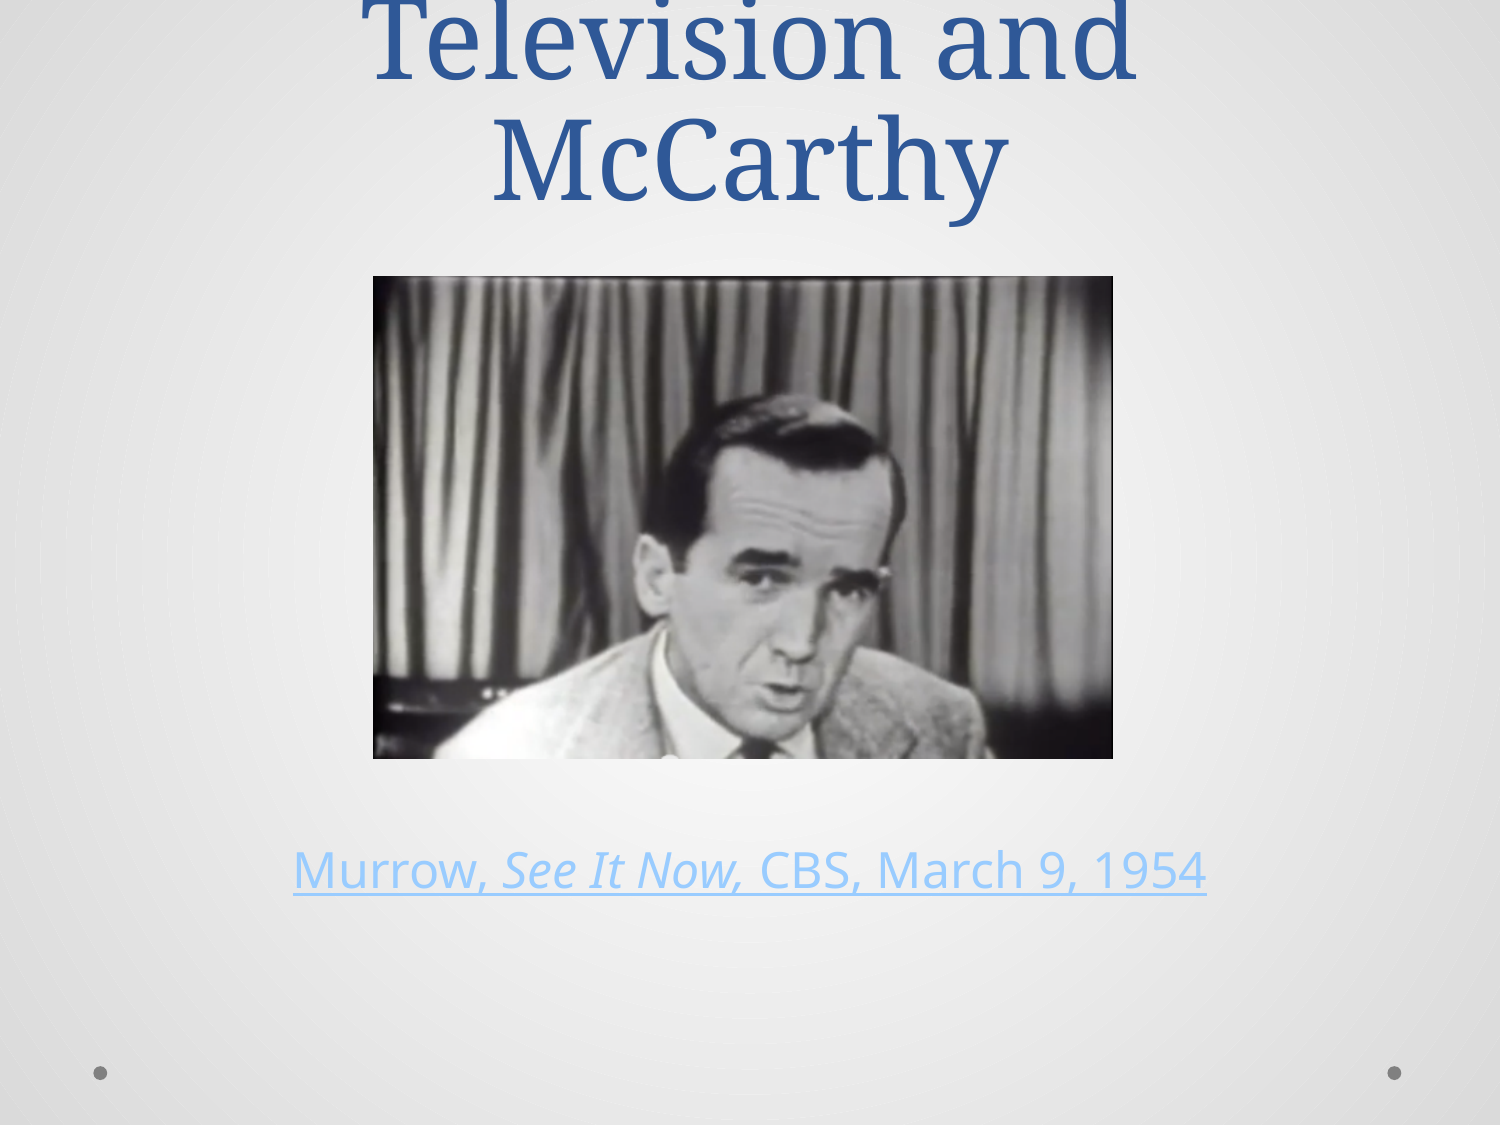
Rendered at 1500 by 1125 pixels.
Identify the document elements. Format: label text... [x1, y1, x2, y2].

picture [373, 276, 1114, 760]
list Murrow, See It Now, CBS, March 9, 1954 [75, 831, 1425, 1005]
title Television and McCarthy [75, 0, 1425, 231]
